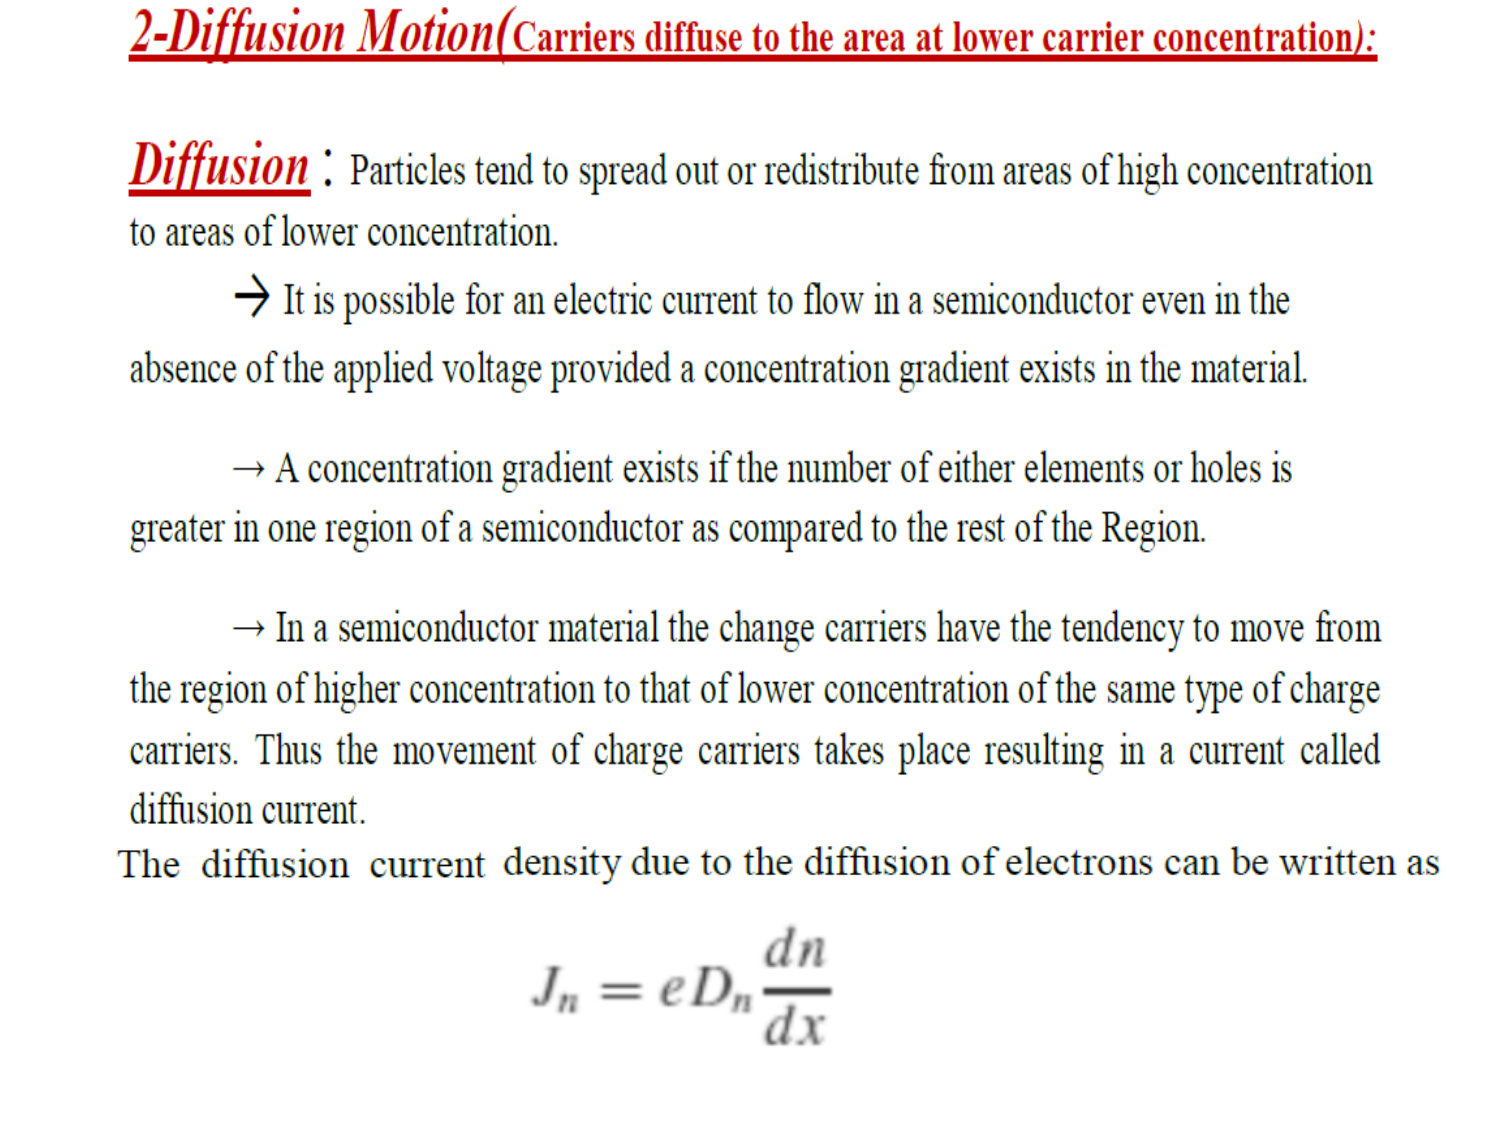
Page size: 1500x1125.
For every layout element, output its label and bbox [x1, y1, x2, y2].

picture [90, 0, 1457, 1079]
